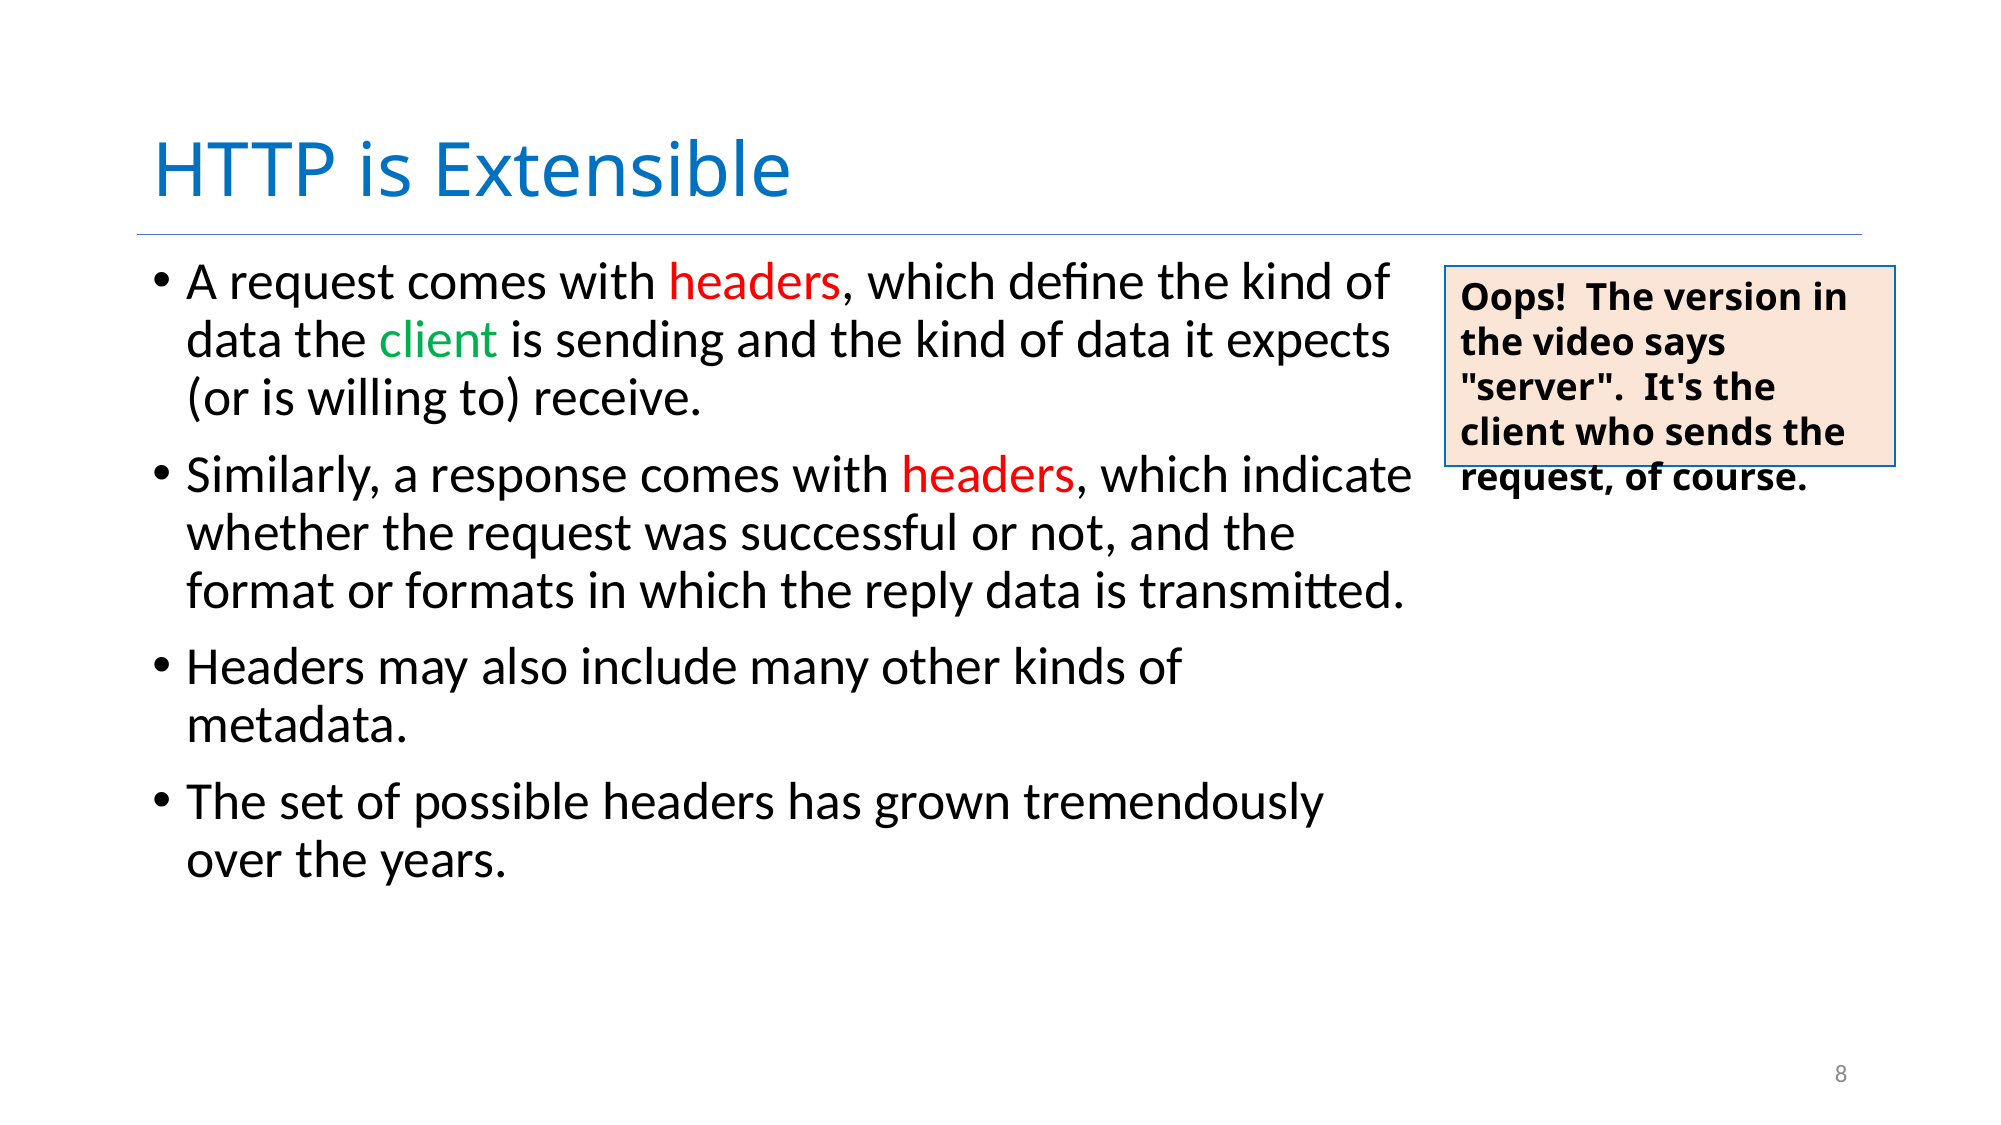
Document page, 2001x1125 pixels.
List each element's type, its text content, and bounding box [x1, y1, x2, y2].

list A request comes with headers, which define the kind of data the client is sending and the kind of data it expects (or is willing to) receive. Similarly, a response comes with headers, which indicate whether the request was successful or not, and the format or formats in which the reply data is transmitted. Headers may also include many other kinds of metadata. The set of possible headers has grown tremendously over the years. [137, 246, 1432, 960]
title HTTP is Extensible [137, 3, 1863, 221]
text_box Oops! The version in the video says "server". It's the client who sends the request, of course. [1444, 265, 1896, 467]
slide_number 8 [1412, 1042, 1863, 1103]
